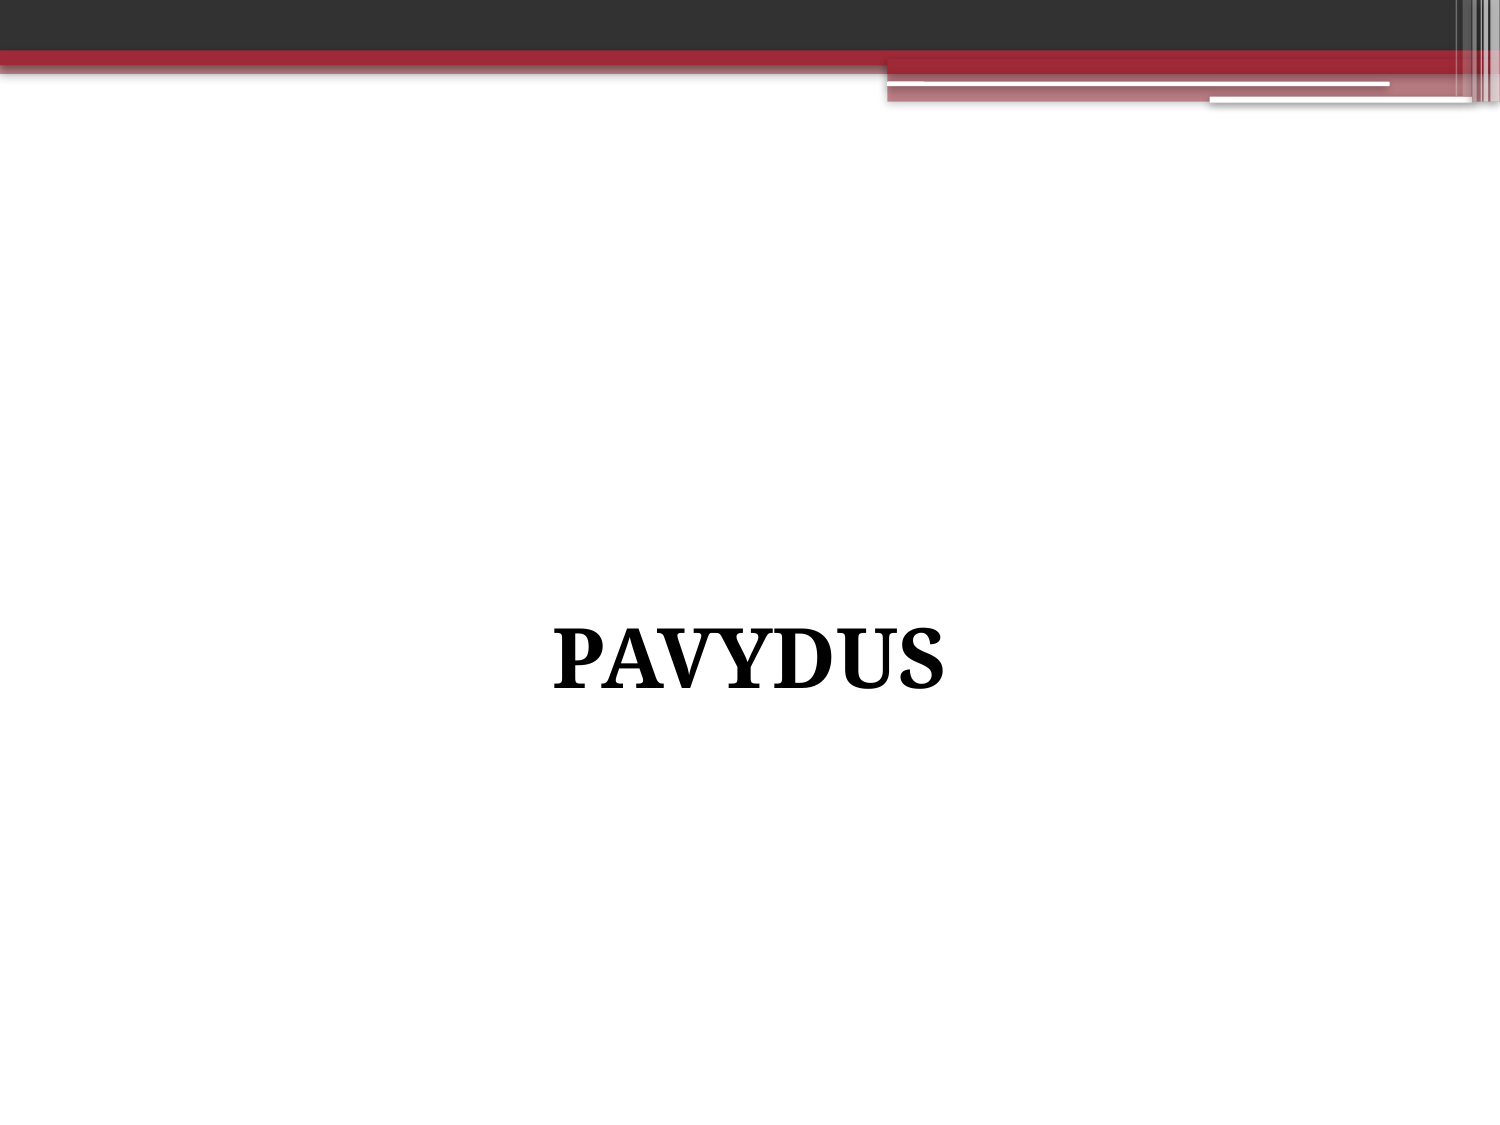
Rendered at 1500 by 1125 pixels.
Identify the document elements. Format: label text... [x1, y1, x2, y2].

list PAVYDUS [75, 368, 1425, 1079]
